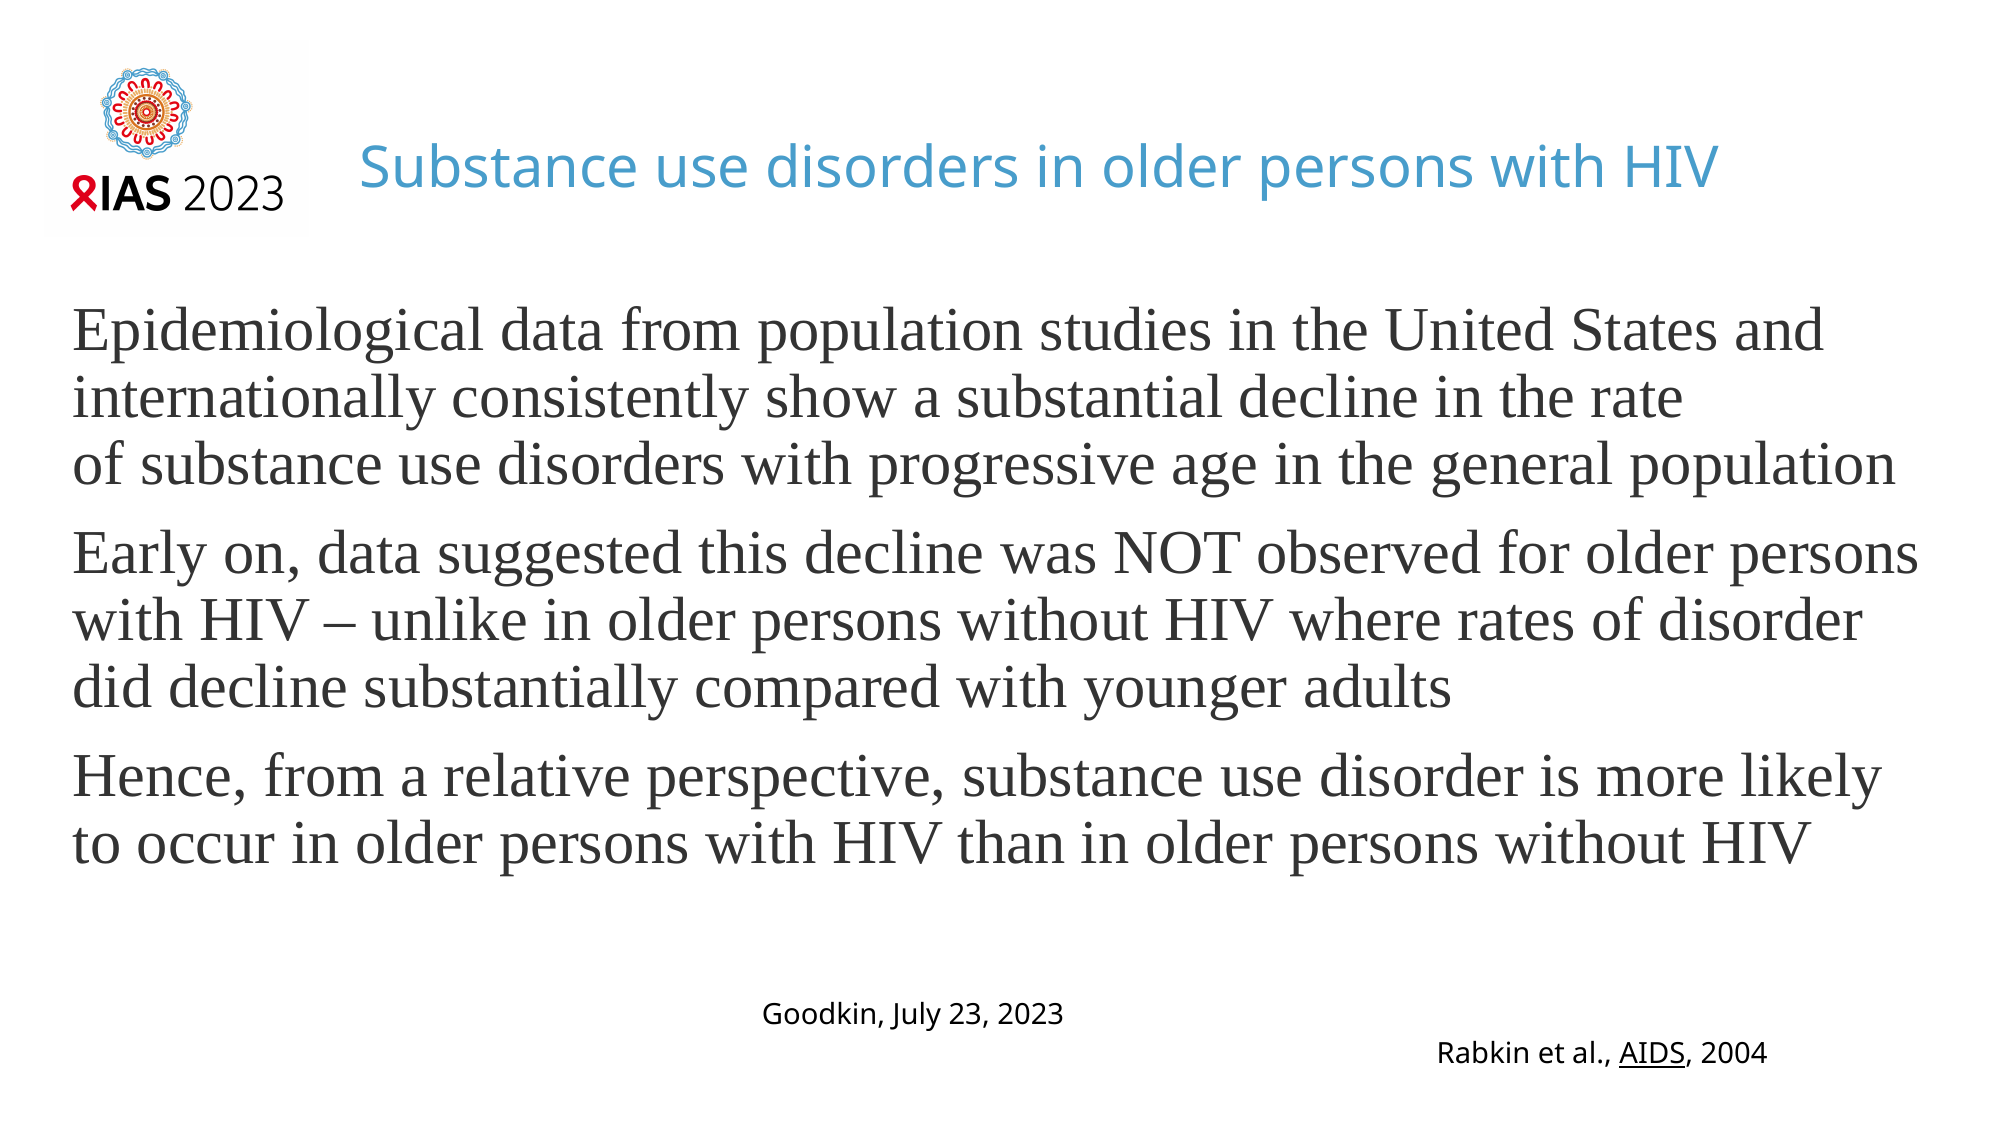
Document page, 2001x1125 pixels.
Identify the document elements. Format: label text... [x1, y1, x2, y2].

list Epidemiological data from population studies in the United States and internationally consistently show a substantial decline in the rate of substance use disorders with progressive age in the general population Early on, data suggested this decline was NOT observed for older persons with HIV – unlike in older persons without HIV where rates of disorder did decline substantially compared with younger adults Hence, from a relative perspective, substance use disorder is more likely to occur in older persons with HIV than in older persons without HIV [72, 295, 1928, 966]
text_box Goodkin, July 23, 2023 [747, 987, 1212, 1038]
title Substance use disorders in older persons with HIV [353, 72, 1728, 274]
text_box Rabkin et al., AIDS, 2004 [1421, 1027, 1886, 1077]
picture [44, 40, 309, 237]
